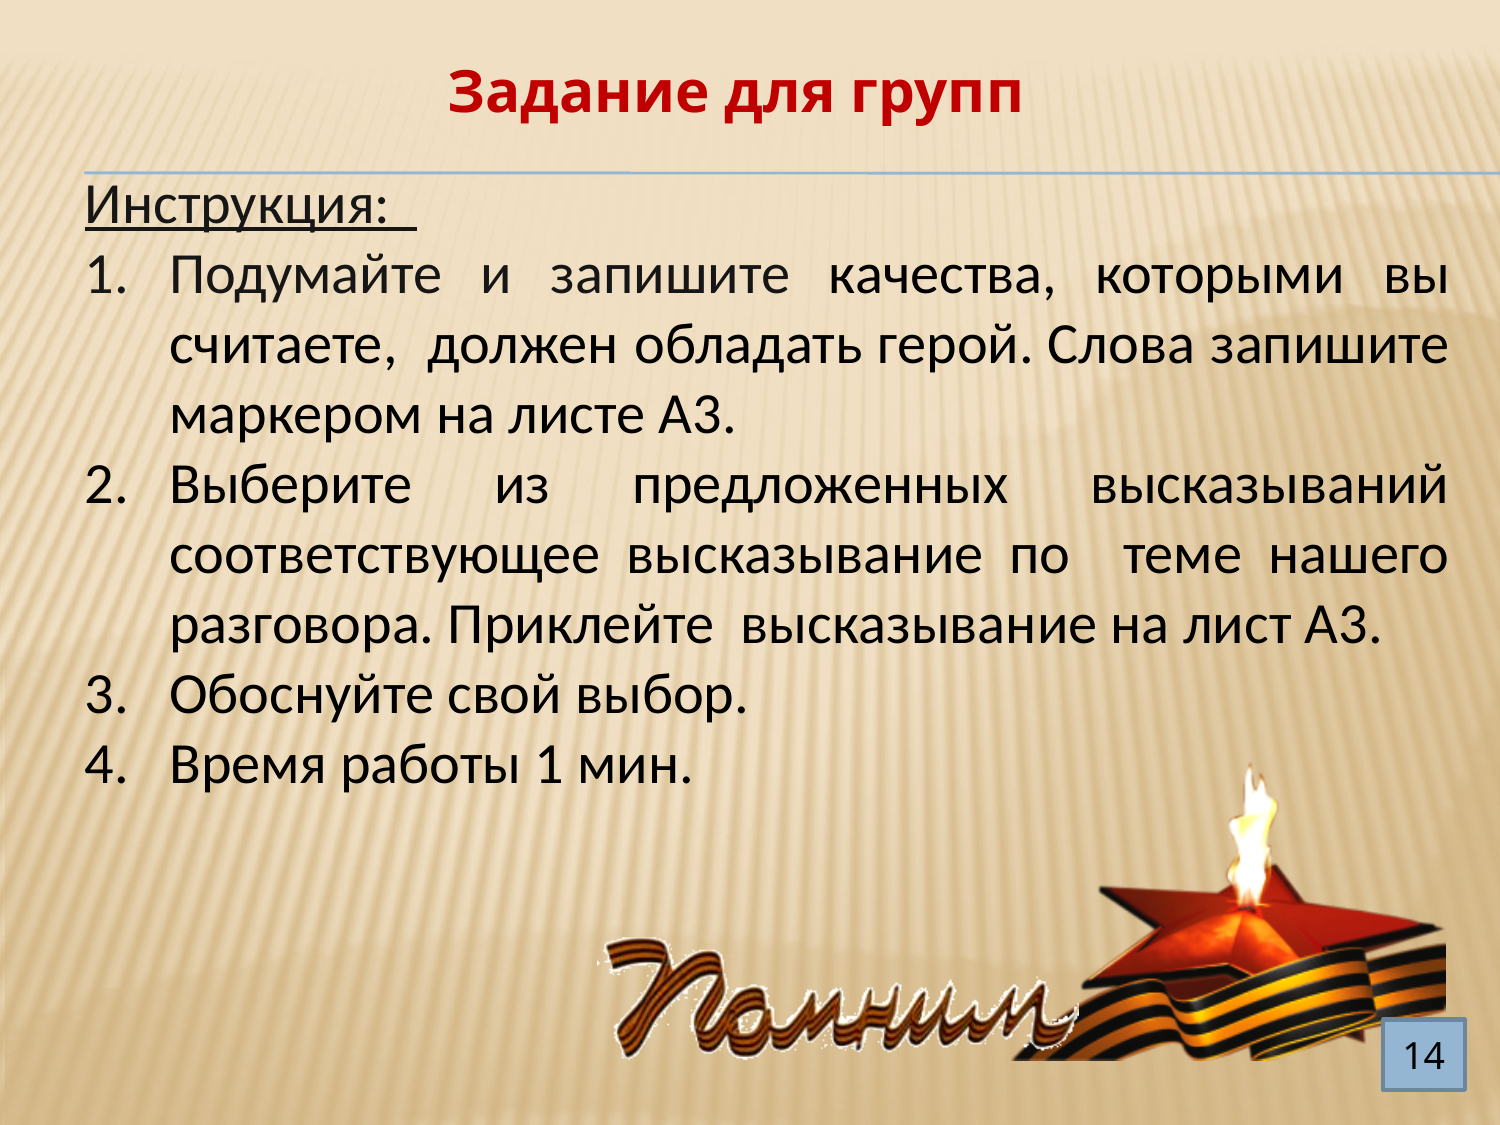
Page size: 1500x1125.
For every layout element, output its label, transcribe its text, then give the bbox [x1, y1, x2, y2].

text_box Задание для групп [257, 46, 1214, 249]
text_box Инструкция: Подумайте и запишите качества, которыми вы считаете, должен обладать герой. Слова запишите маркером на листе А3. Выберите из предложенных высказываний соответствующее высказывание по теме нашего разговора. Приклейте высказывание на лист А3. Обоснуйте свой выбор. Время работы 1 мин. [70, 157, 1465, 1125]
